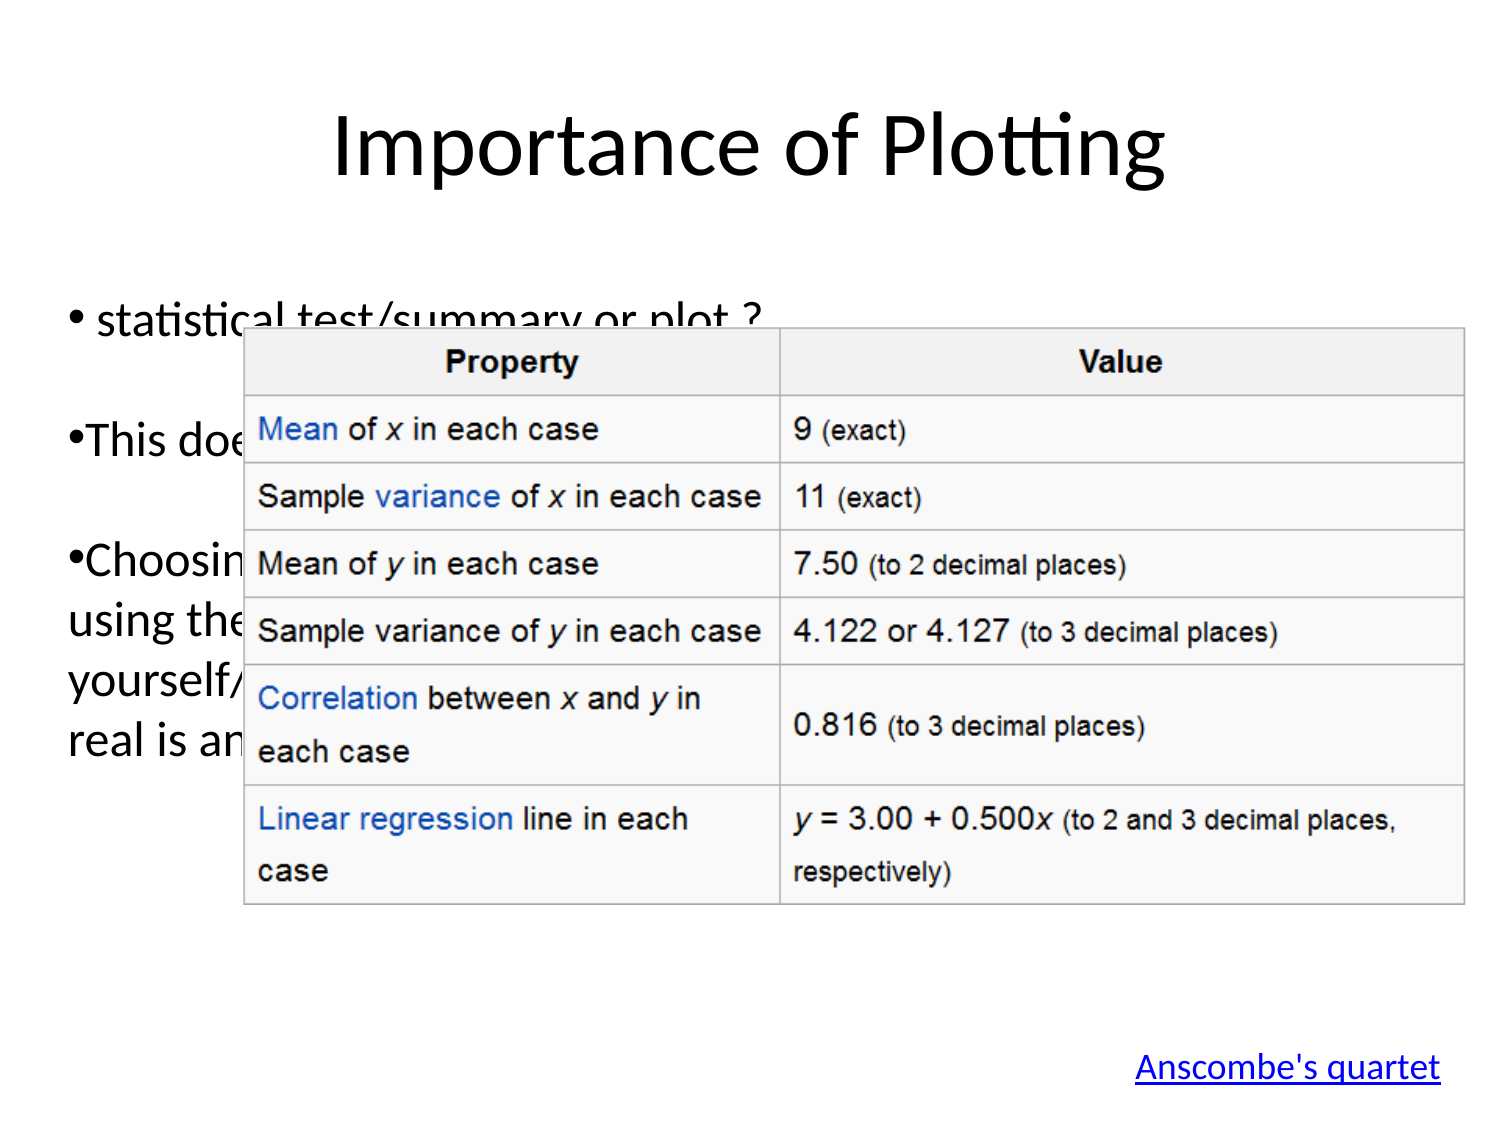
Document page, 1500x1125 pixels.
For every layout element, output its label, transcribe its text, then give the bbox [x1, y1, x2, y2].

text_box Anscombe's quartet [1120, 1034, 1456, 1095]
picture [241, 325, 1468, 905]
title Importance of Plotting [75, 45, 1425, 233]
text_box statistical test/summary or plot ? This doesn't mean don't think! Choosing how to make plots and using them to convince yourself/others that trends are real is an important skill. [53, 278, 786, 774]
